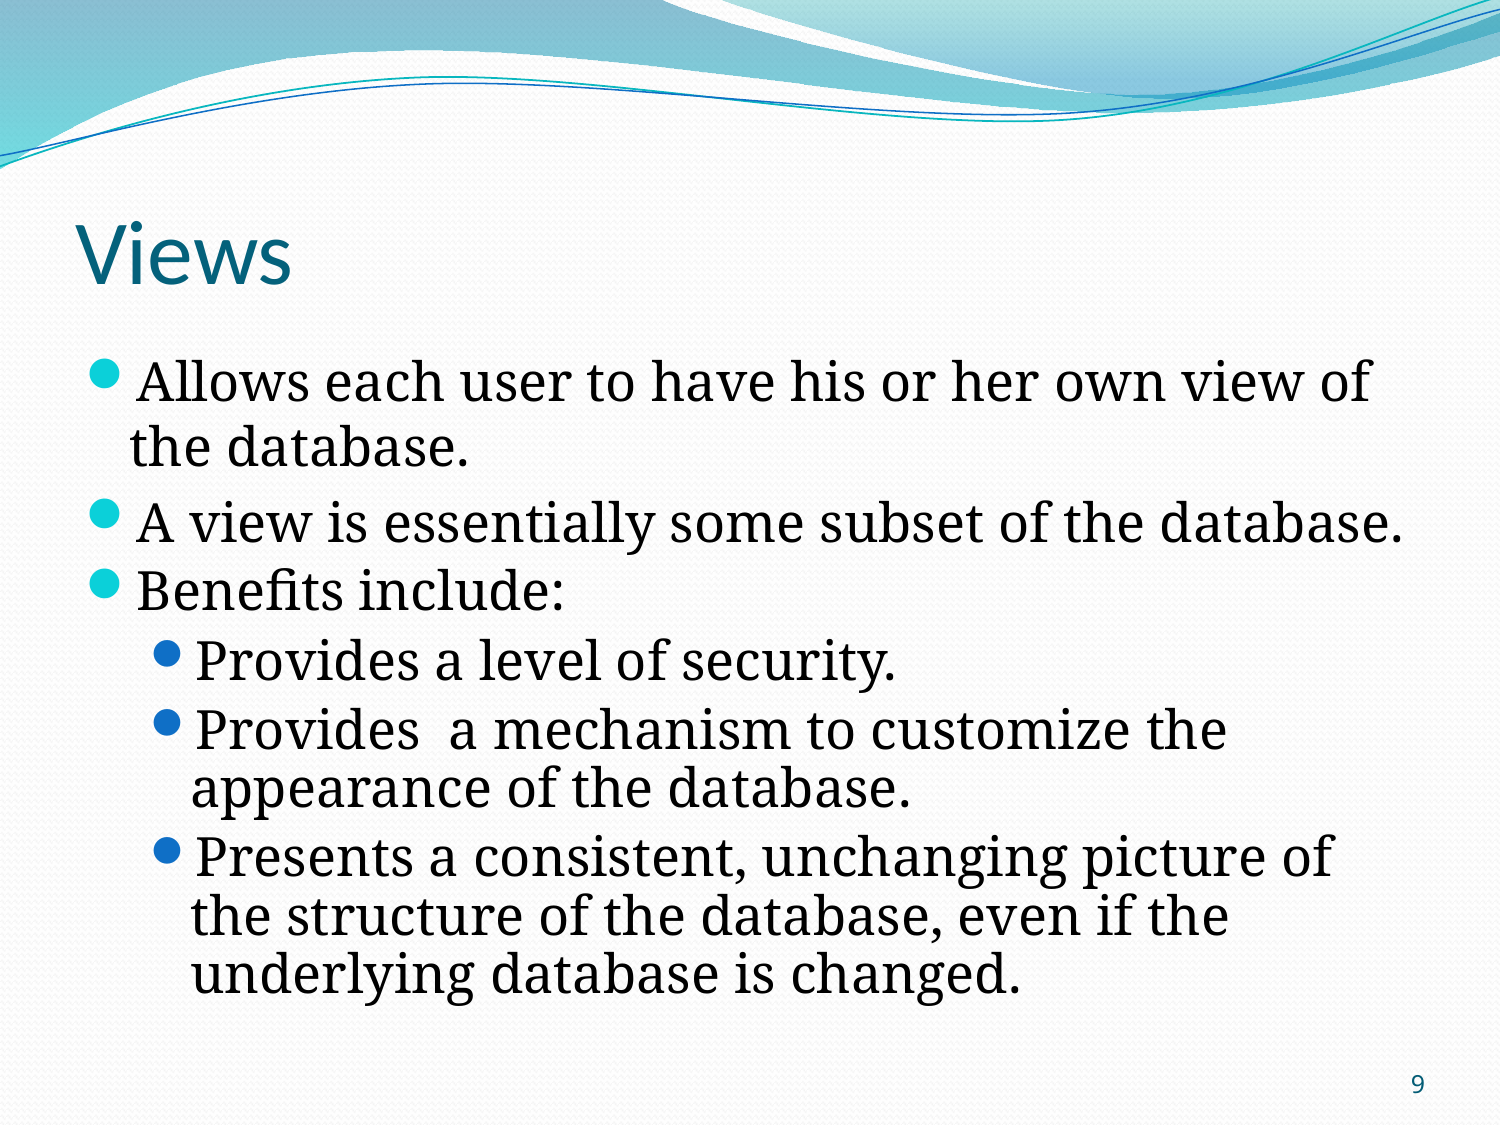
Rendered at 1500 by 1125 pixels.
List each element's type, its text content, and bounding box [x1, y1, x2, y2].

slide_number 9 [1299, 1042, 1425, 1103]
list Allows each user to have his or her own view of the database. A view is essentially some subset of the database. Benefits include: Provides a level of security. Provides a mechanism to customize the appearance of the database. Presents a consistent, unchanging picture of the structure of the database, even if the underlying database is changed. [70, 339, 1421, 1061]
title Views [74, 115, 1426, 304]
